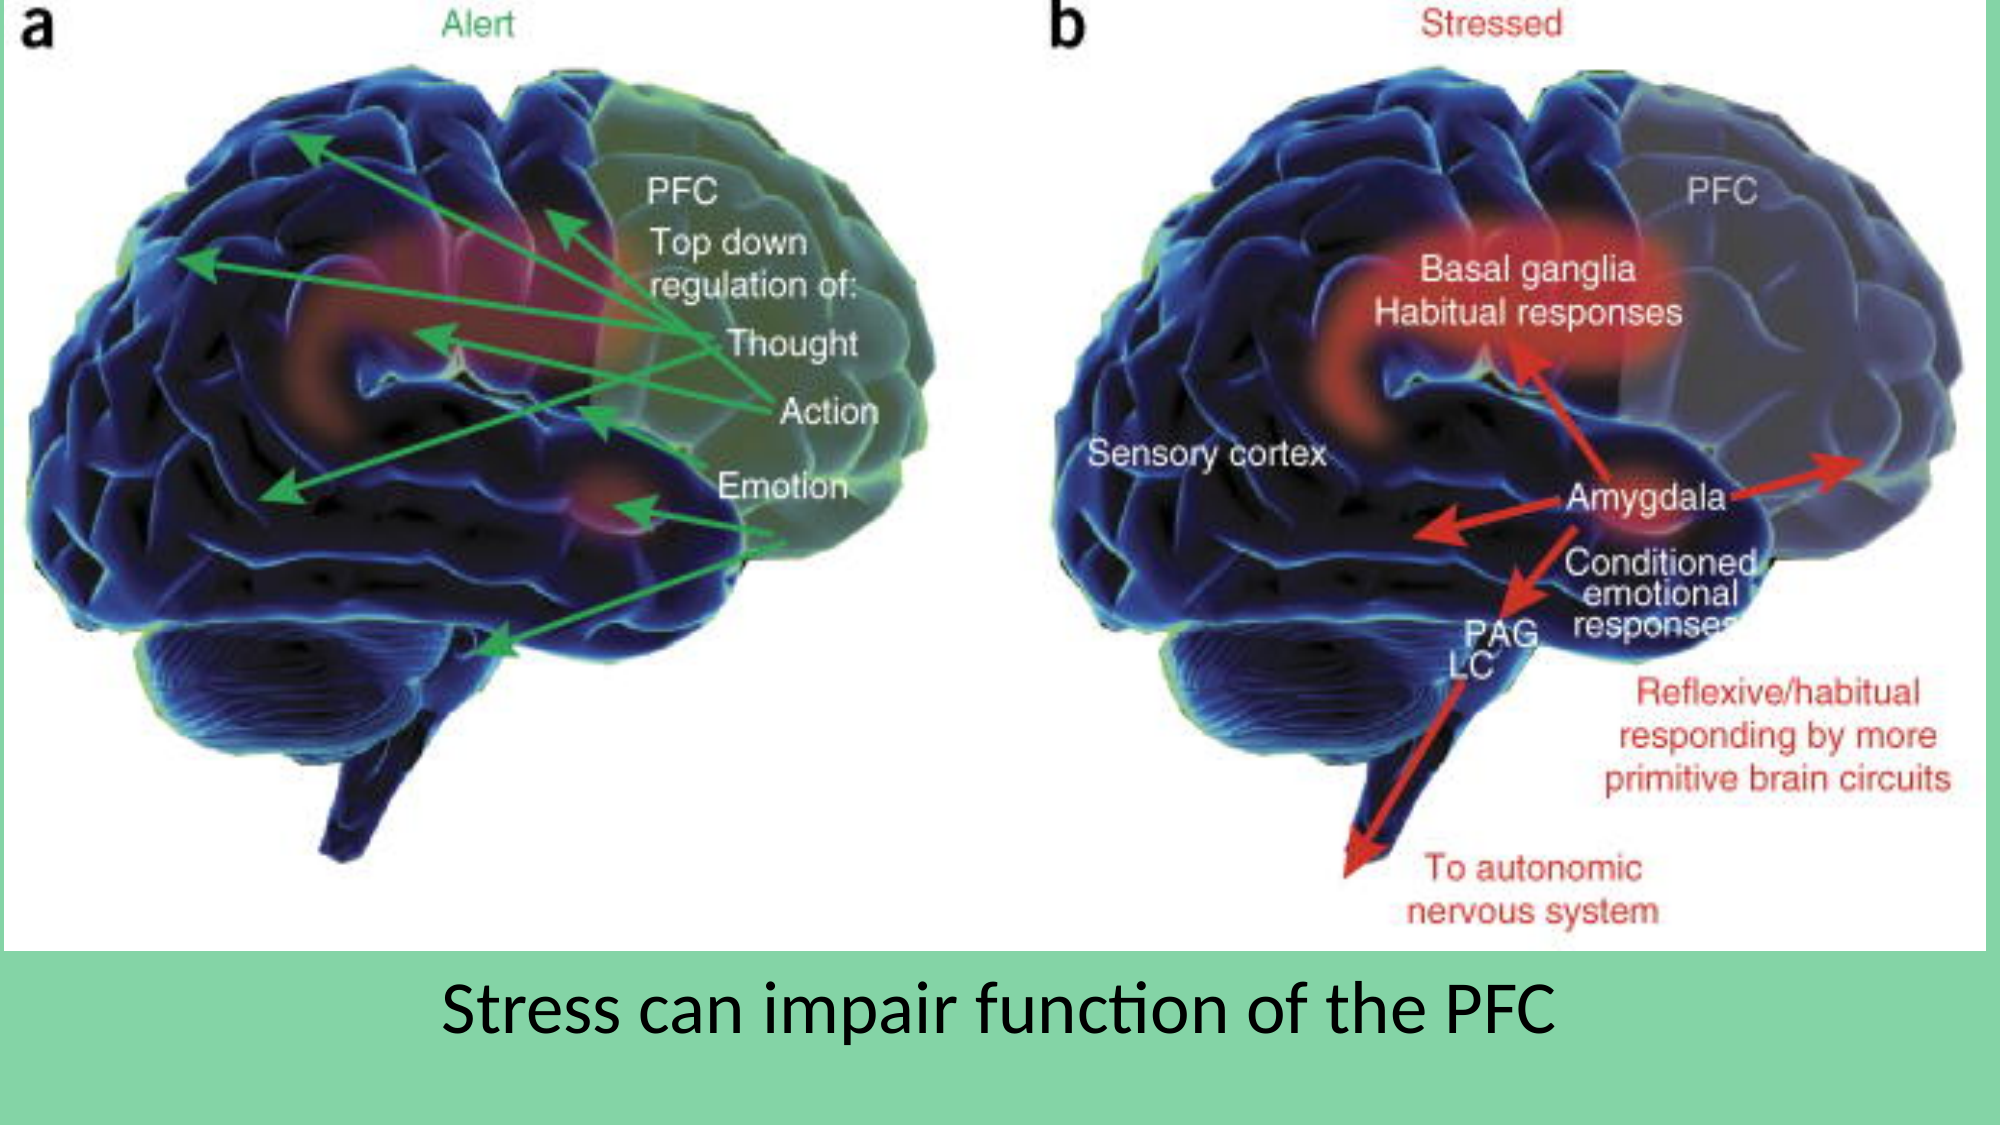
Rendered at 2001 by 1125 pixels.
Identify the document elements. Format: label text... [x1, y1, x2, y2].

text_box Stress can impair function of the PFC [426, 951, 1573, 1056]
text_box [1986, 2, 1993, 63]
picture [4, 0, 1986, 951]
